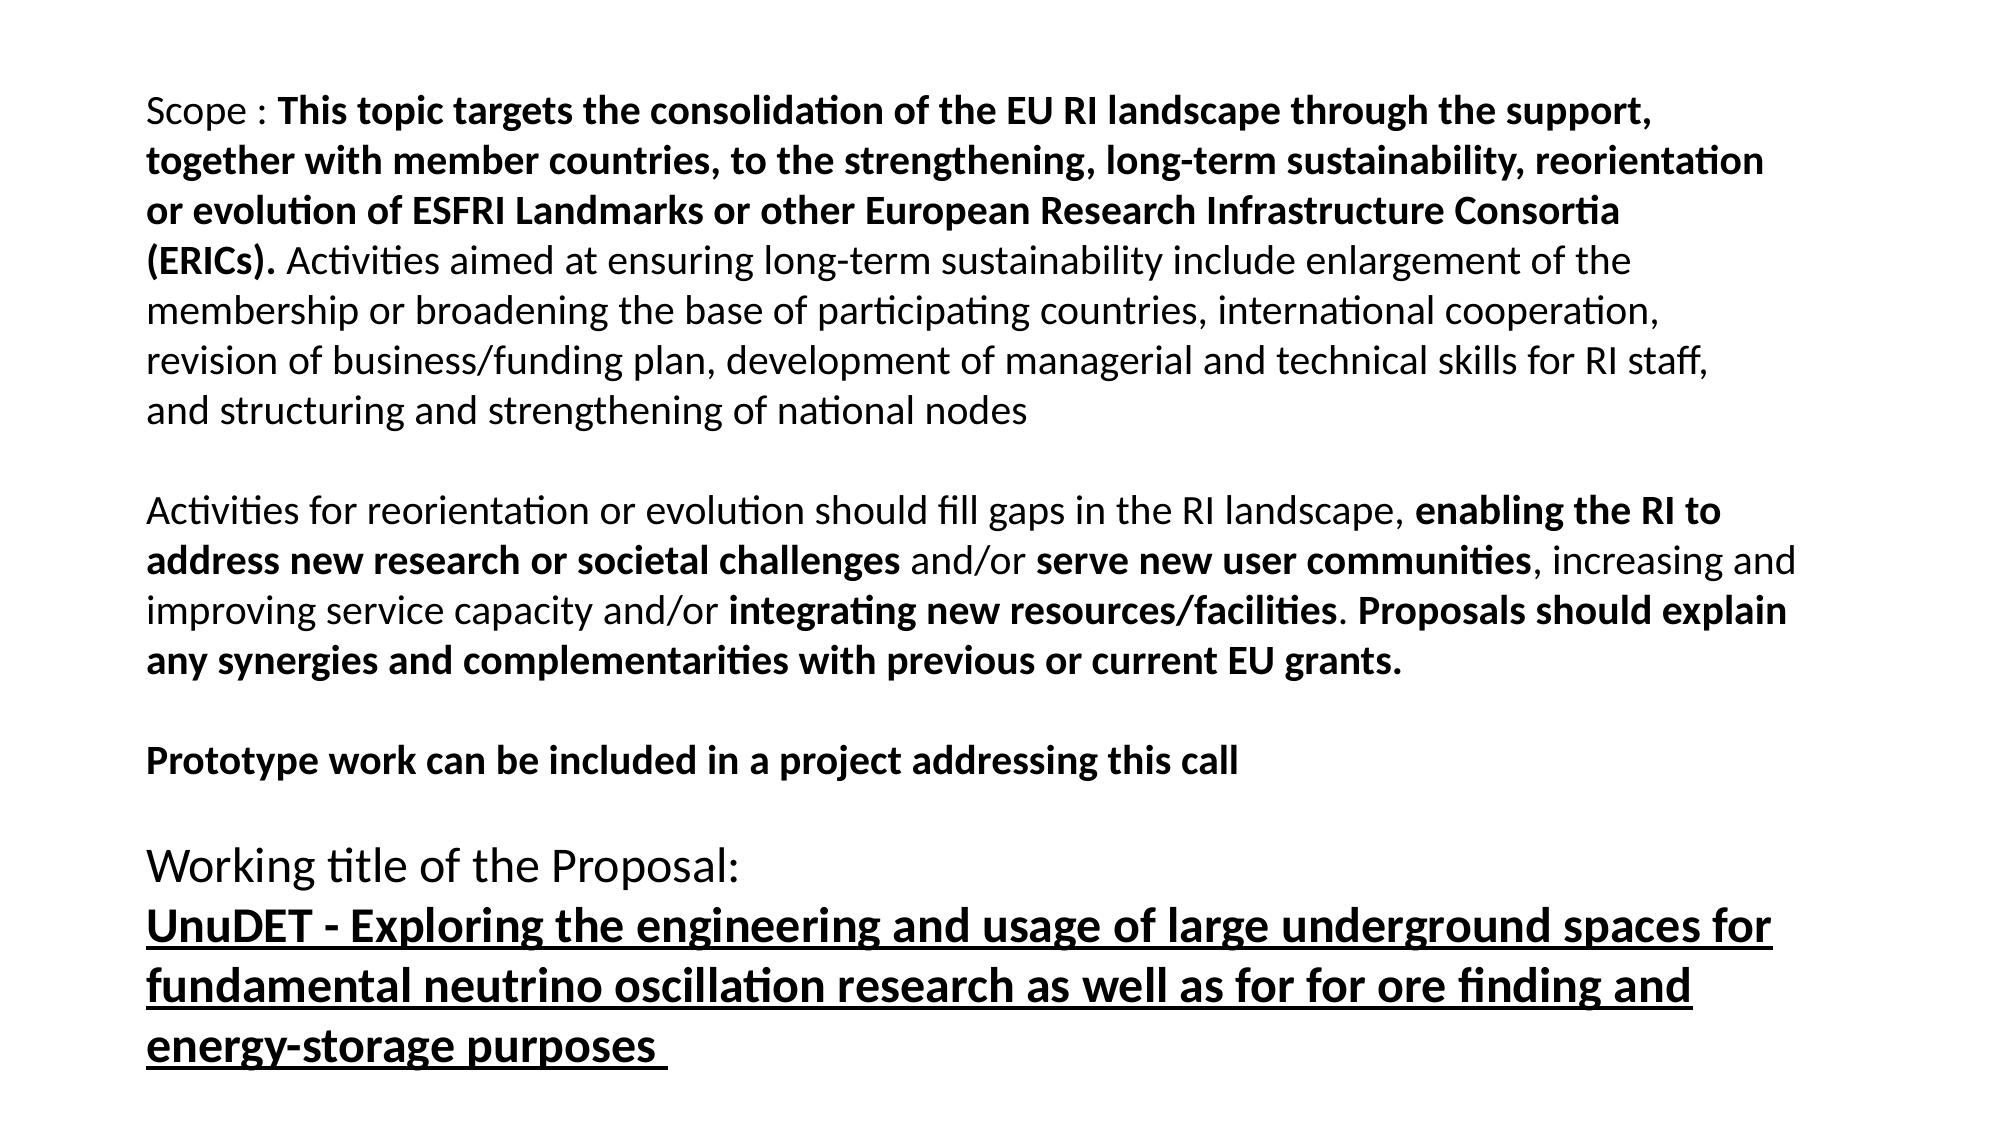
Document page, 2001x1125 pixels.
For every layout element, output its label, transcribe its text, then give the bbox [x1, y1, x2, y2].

text_box Scope : This topic targets the consolidation of the EU RI landscape through the support, together with member countries, to the strengthening, long-term sustainability, reorientation or evolution of ESFRI Landmarks or other European Research Infrastructure Consortia (ERICs). Activities aimed at ensuring long-term sustainability include enlargement of the membership or broadening the base of participating countries, international cooperation, revision of business/funding plan, development of managerial and technical skills for RI staff, and structuring and strengthening of national nodes Activities for reorientation or evolution should fill gaps in the RI landscape, enabling the RI to address new research or societal challenges and/or serve new user communities, increasing and improving service capacity and/or integrating new resources/facilities. Proposals should explain any synergies and complementarities with previous or current EU grants. Prototype work can be included in a project addressing this call Working title of the Proposal: UnuDET - Exploring the engineering and usage of large underground spaces for fundamental neutrino oscillation research as well as for for ore finding and energy-storage purposes [131, 75, 1869, 1125]
